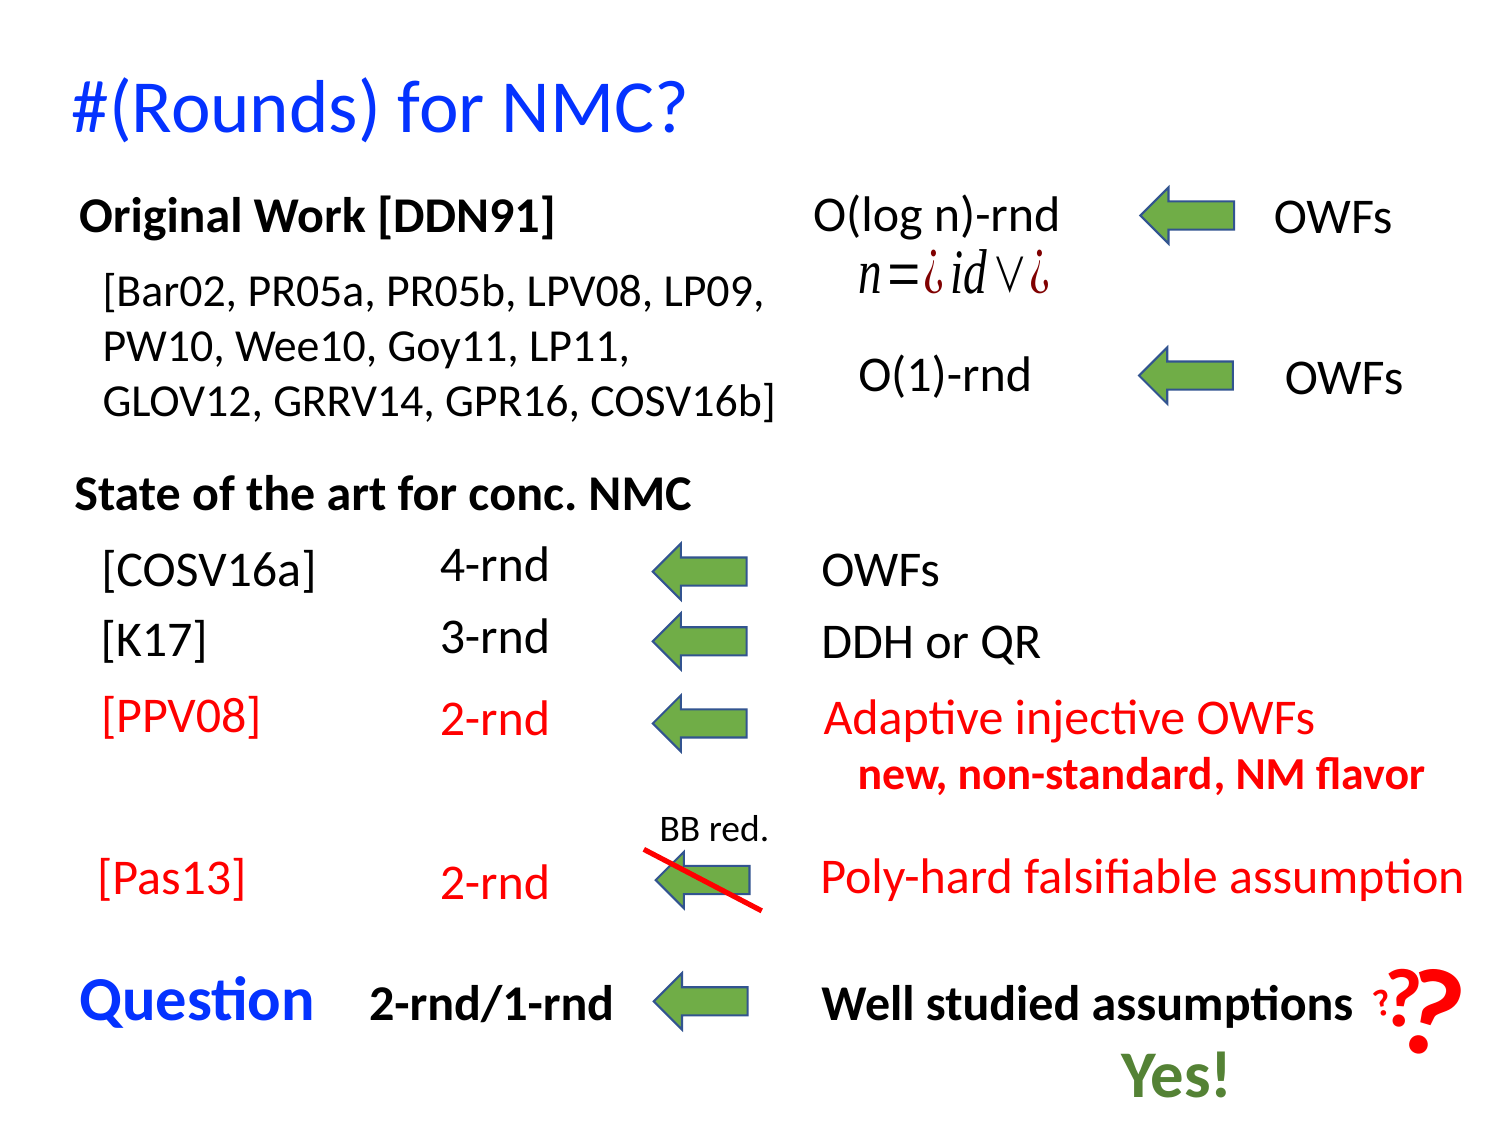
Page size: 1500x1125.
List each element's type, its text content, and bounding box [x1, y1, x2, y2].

text_box [651, 692, 748, 755]
text_box [1137, 344, 1234, 407]
text_box DDH or QR [806, 600, 1057, 676]
text_box Original Work [DDN91] [64, 175, 572, 250]
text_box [1358, 918, 1442, 1085]
text_box [Bar02, PR05a, PR05b, LPV08, LP09, PW10, Wee10, Goy11, LP11, GLOV12, GRRV14, GPR16, COSV16b] [87, 253, 810, 434]
text_box 3-rnd [425, 595, 566, 671]
text_box [651, 610, 748, 673]
text_box O(log n)-rnd [798, 173, 1076, 249]
title #(Rounds) for NMC? [57, 59, 1351, 155]
text_box 4-rnd [425, 523, 566, 595]
text_box OWFs [1269, 337, 1419, 413]
text_box Poly-hard falsifiable assumption [805, 835, 1500, 911]
text_box O(1)-rnd [843, 333, 1048, 409]
text_box OWFs [806, 529, 955, 600]
text_box Adaptive injective OWFs [808, 677, 1331, 752]
text_box Question [64, 950, 331, 1041]
text_box new, non-standard [842, 736, 1198, 807]
text_box [652, 970, 749, 1033]
text_box OWFs [1259, 176, 1408, 252]
text_box 2-rnd [425, 842, 566, 917]
text_box , NM flavor [1198, 736, 1451, 807]
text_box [643, 796, 786, 911]
text_box Yes! [1106, 1023, 1248, 1119]
text_box [COSV16a] [86, 528, 332, 604]
text_box [651, 540, 748, 603]
text_box 2-rnd/1-rnd [354, 963, 644, 1039]
text_box [Pas13] [82, 837, 262, 912]
text_box 2-rnd [425, 677, 566, 753]
text_box [K17] [85, 599, 223, 674]
text_box [1138, 184, 1236, 247]
text_box Well studied assumptions [806, 963, 1358, 1039]
text_box State of the art for conc. NMC [59, 453, 708, 528]
text_box [PPV08] [86, 674, 277, 750]
